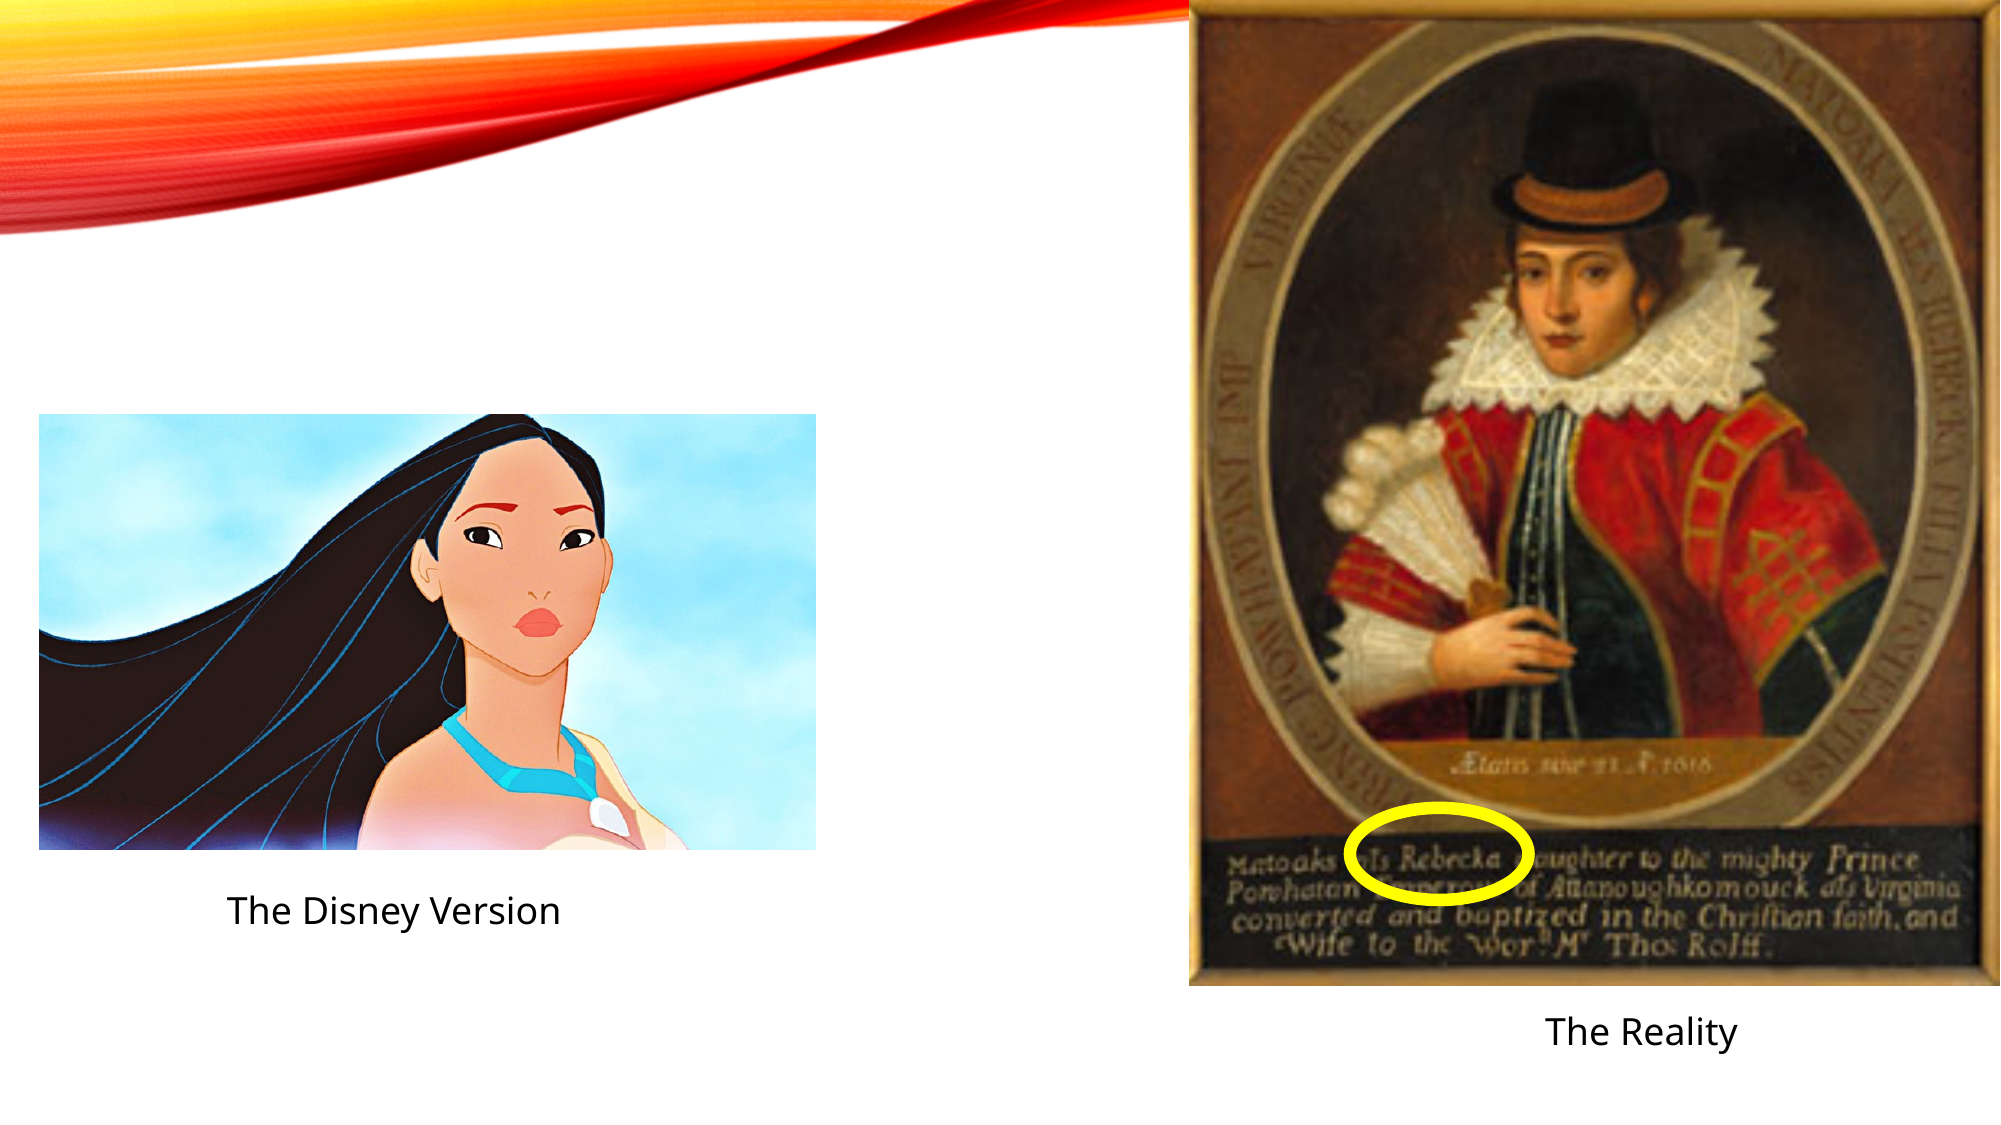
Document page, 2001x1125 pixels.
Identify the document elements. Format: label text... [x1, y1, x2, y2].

text_box The Disney Version [212, 880, 578, 940]
picture [0, 0, 2000, 987]
text_box The Reality [1530, 1000, 1753, 1061]
picture [39, 414, 816, 851]
